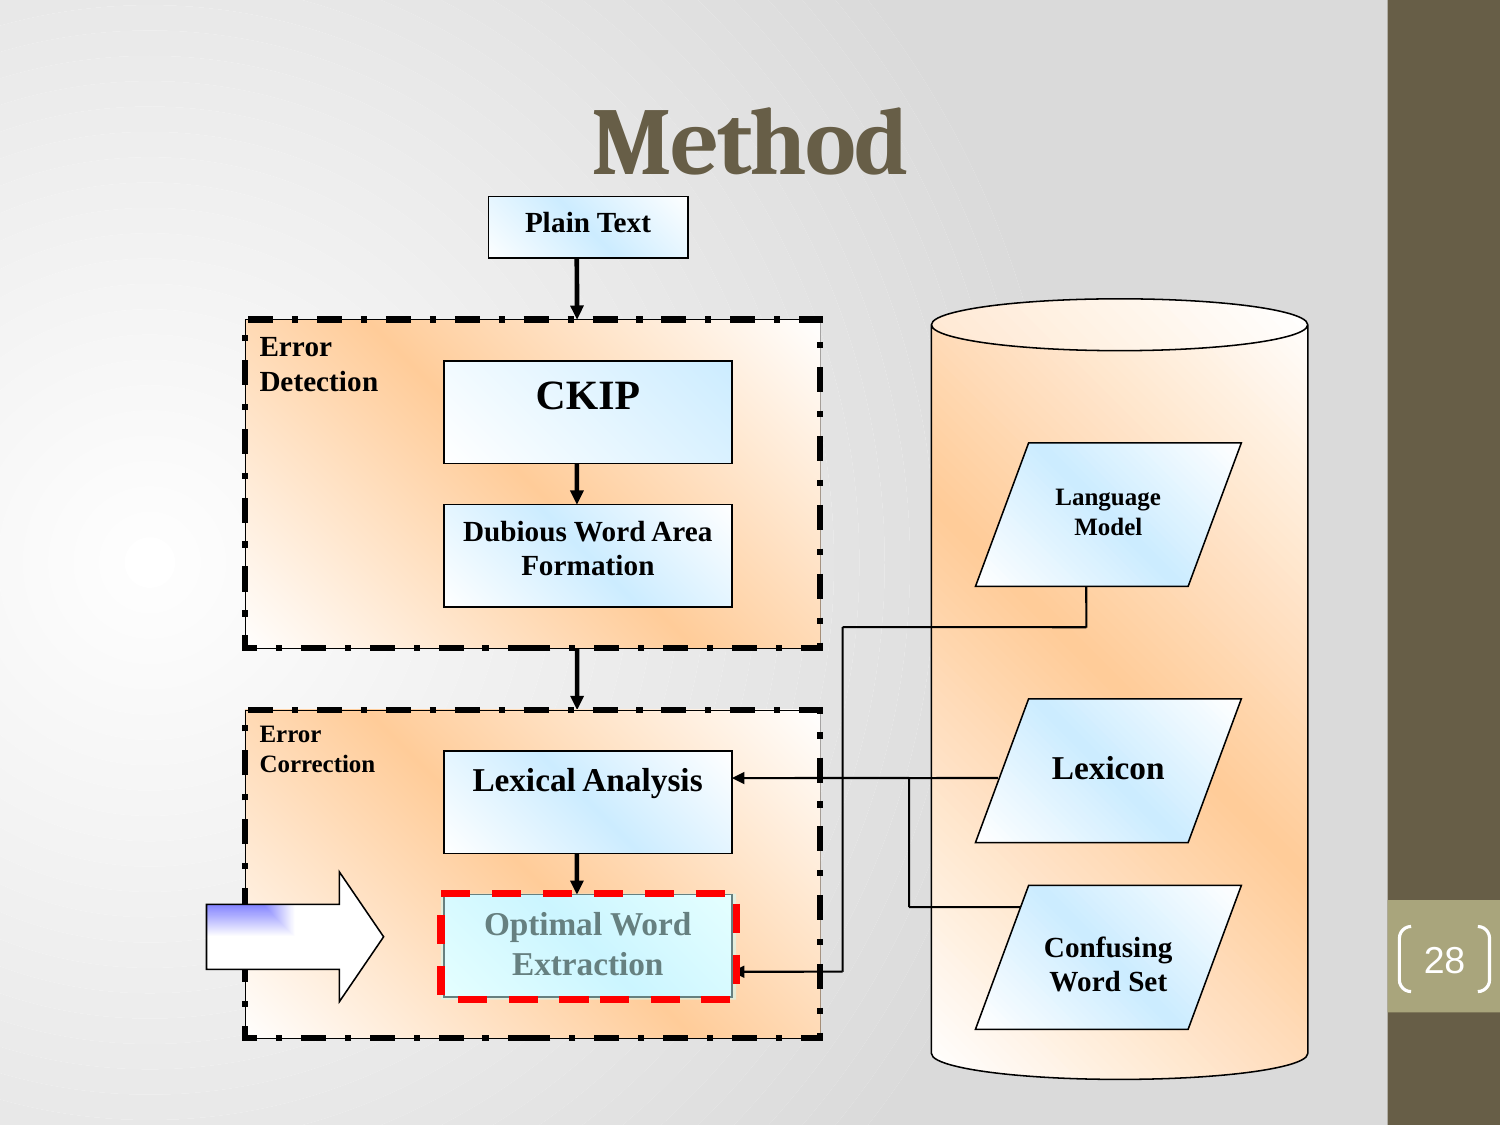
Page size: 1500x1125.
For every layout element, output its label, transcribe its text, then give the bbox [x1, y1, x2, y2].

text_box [244, 195, 1309, 1080]
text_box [205, 871, 737, 1003]
slide_number 28 [1397, 924, 1492, 994]
title Method [49, 42, 1451, 231]
